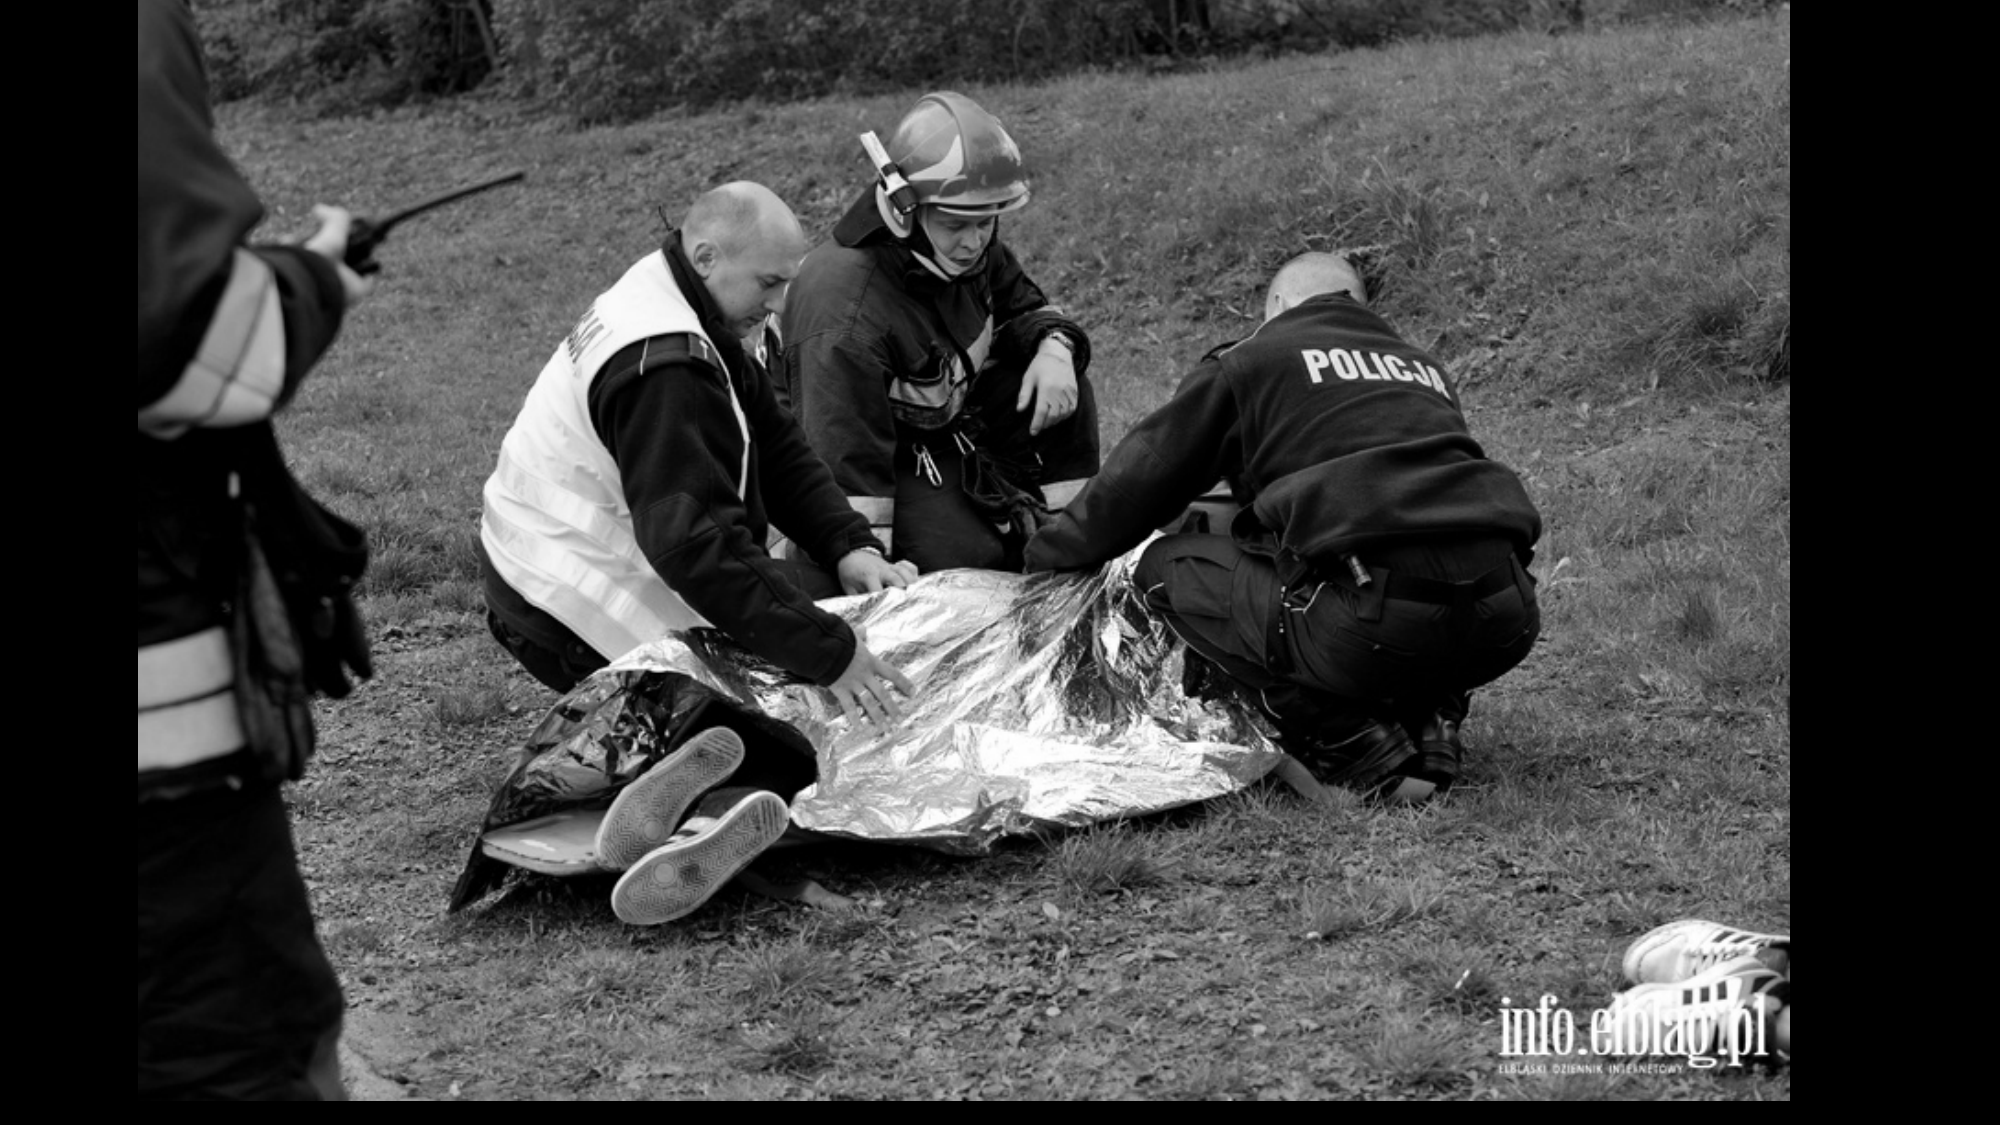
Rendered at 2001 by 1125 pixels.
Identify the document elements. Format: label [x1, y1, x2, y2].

list [138, 0, 1790, 1101]
